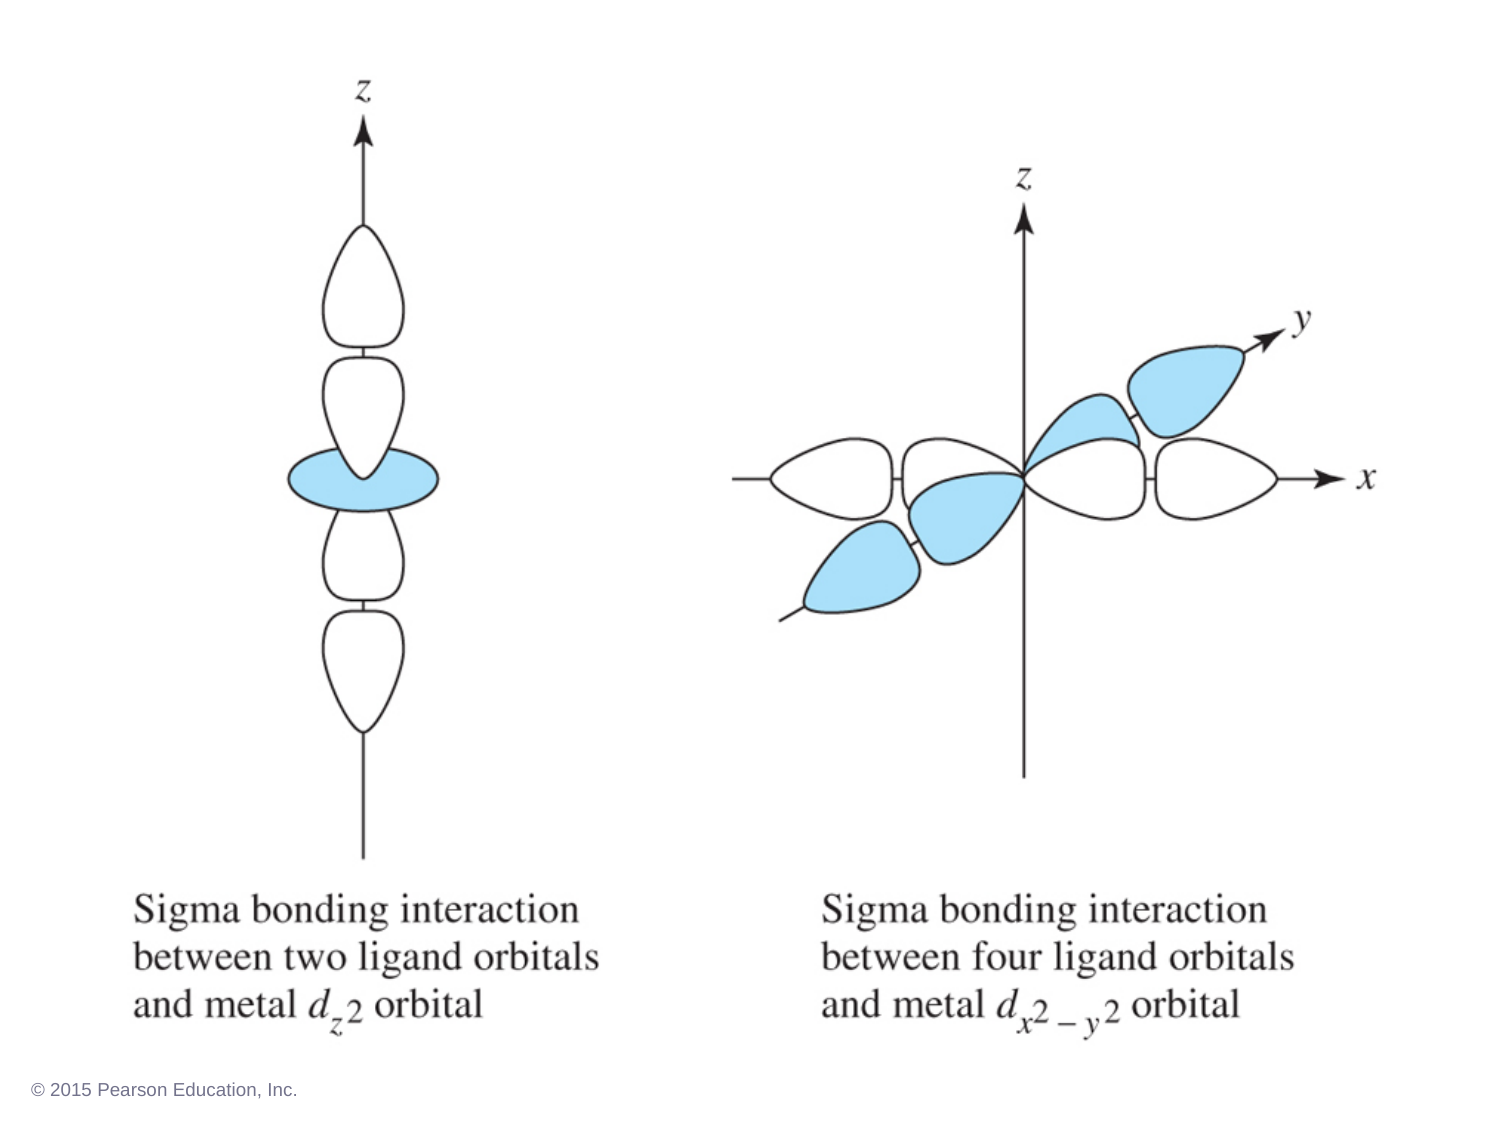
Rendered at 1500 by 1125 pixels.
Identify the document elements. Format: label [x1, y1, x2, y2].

picture [112, 61, 1395, 1051]
